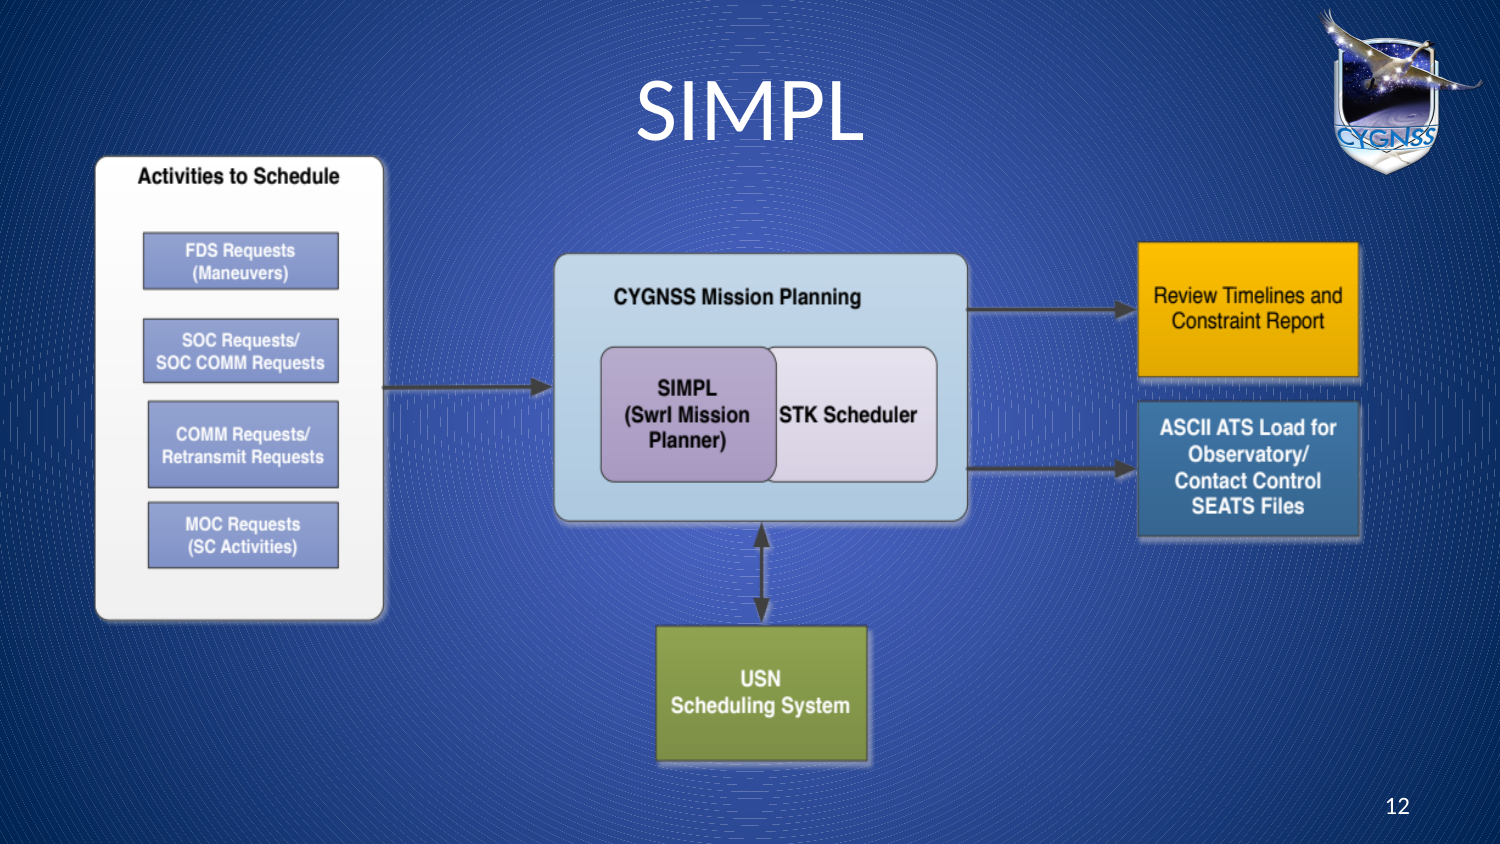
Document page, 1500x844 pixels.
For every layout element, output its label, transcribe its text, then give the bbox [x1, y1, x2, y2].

picture [62, 4, 1488, 772]
title SIMPL [75, 33, 1425, 145]
slide_number 12 [1074, 782, 1425, 827]
